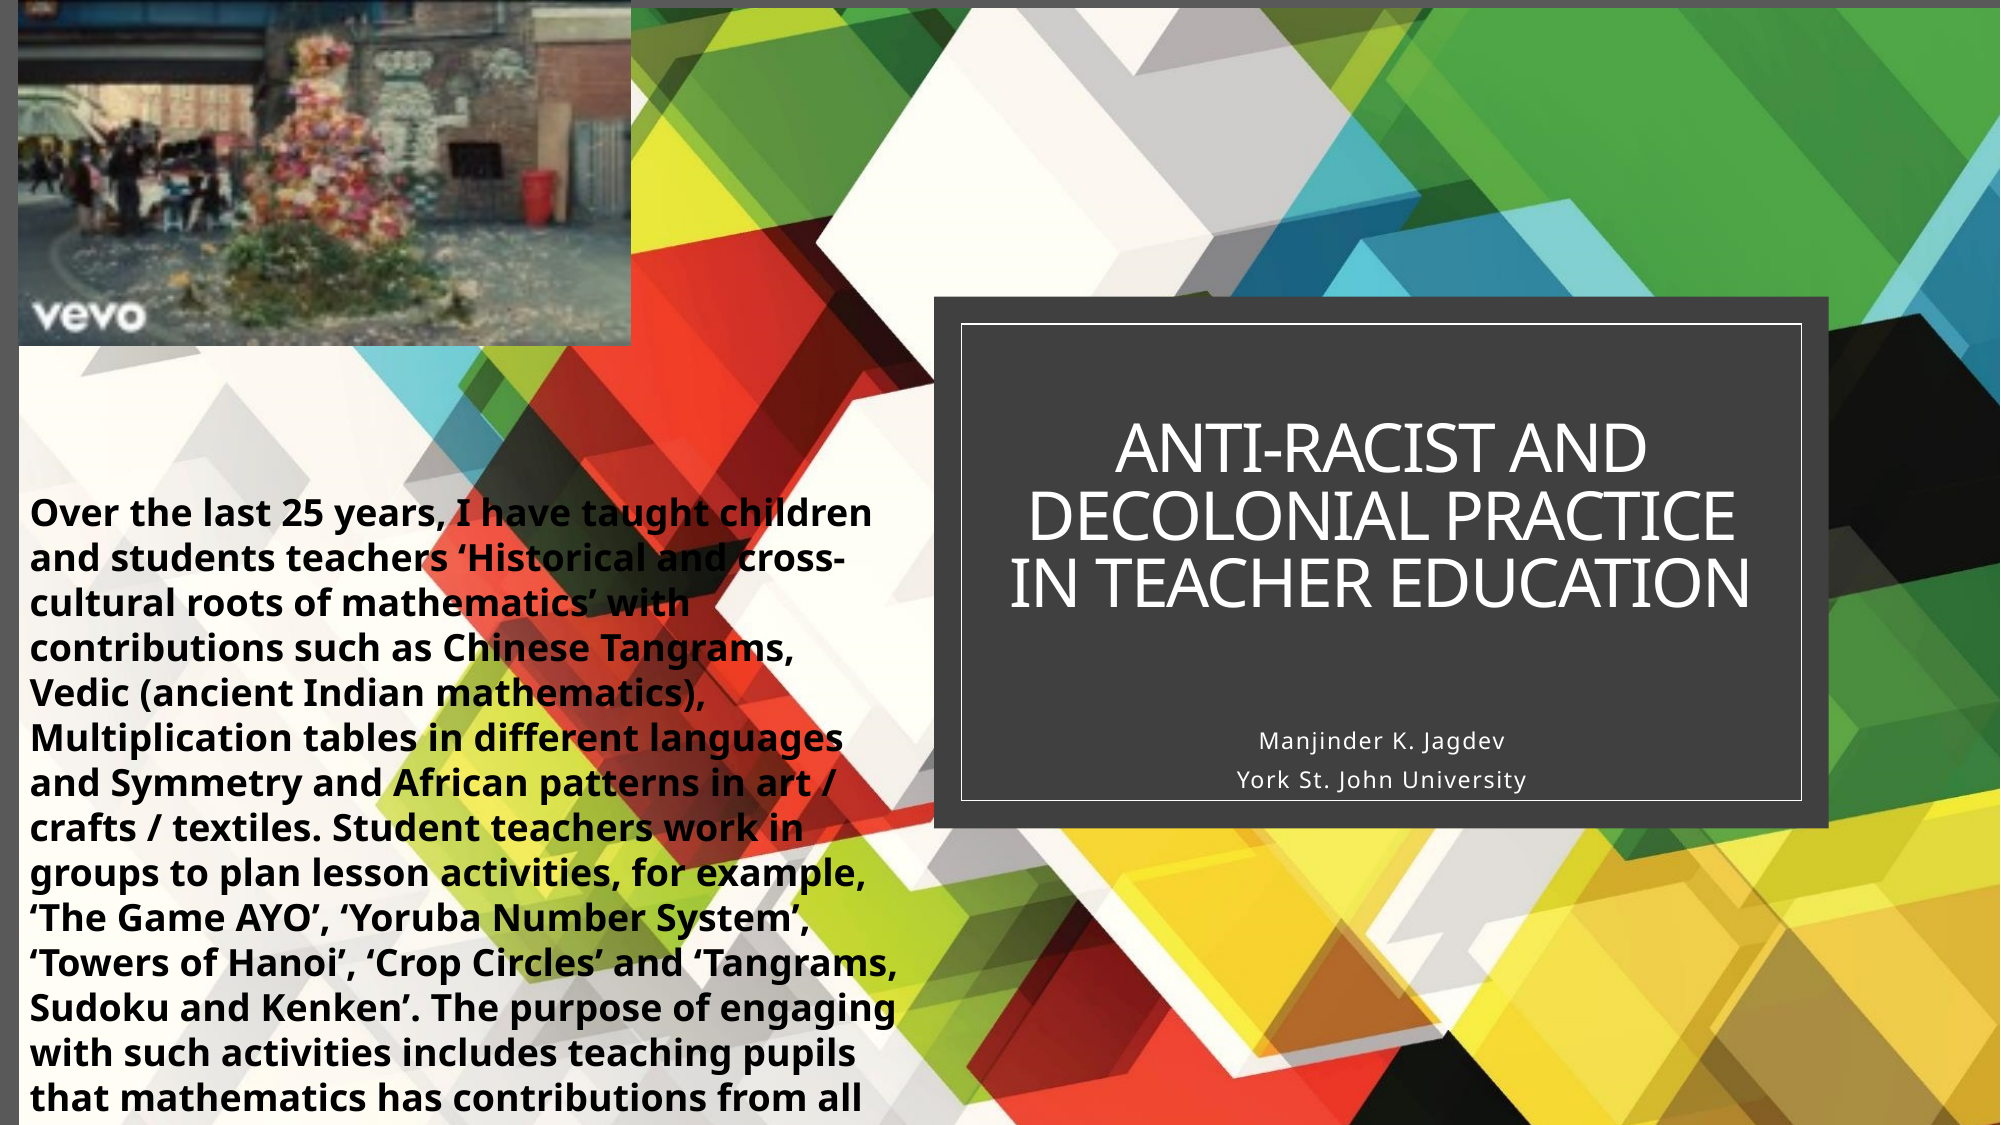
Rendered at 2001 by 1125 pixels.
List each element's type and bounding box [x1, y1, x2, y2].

picture [19, 8, 2000, 1125]
text_box [18, 0, 631, 347]
